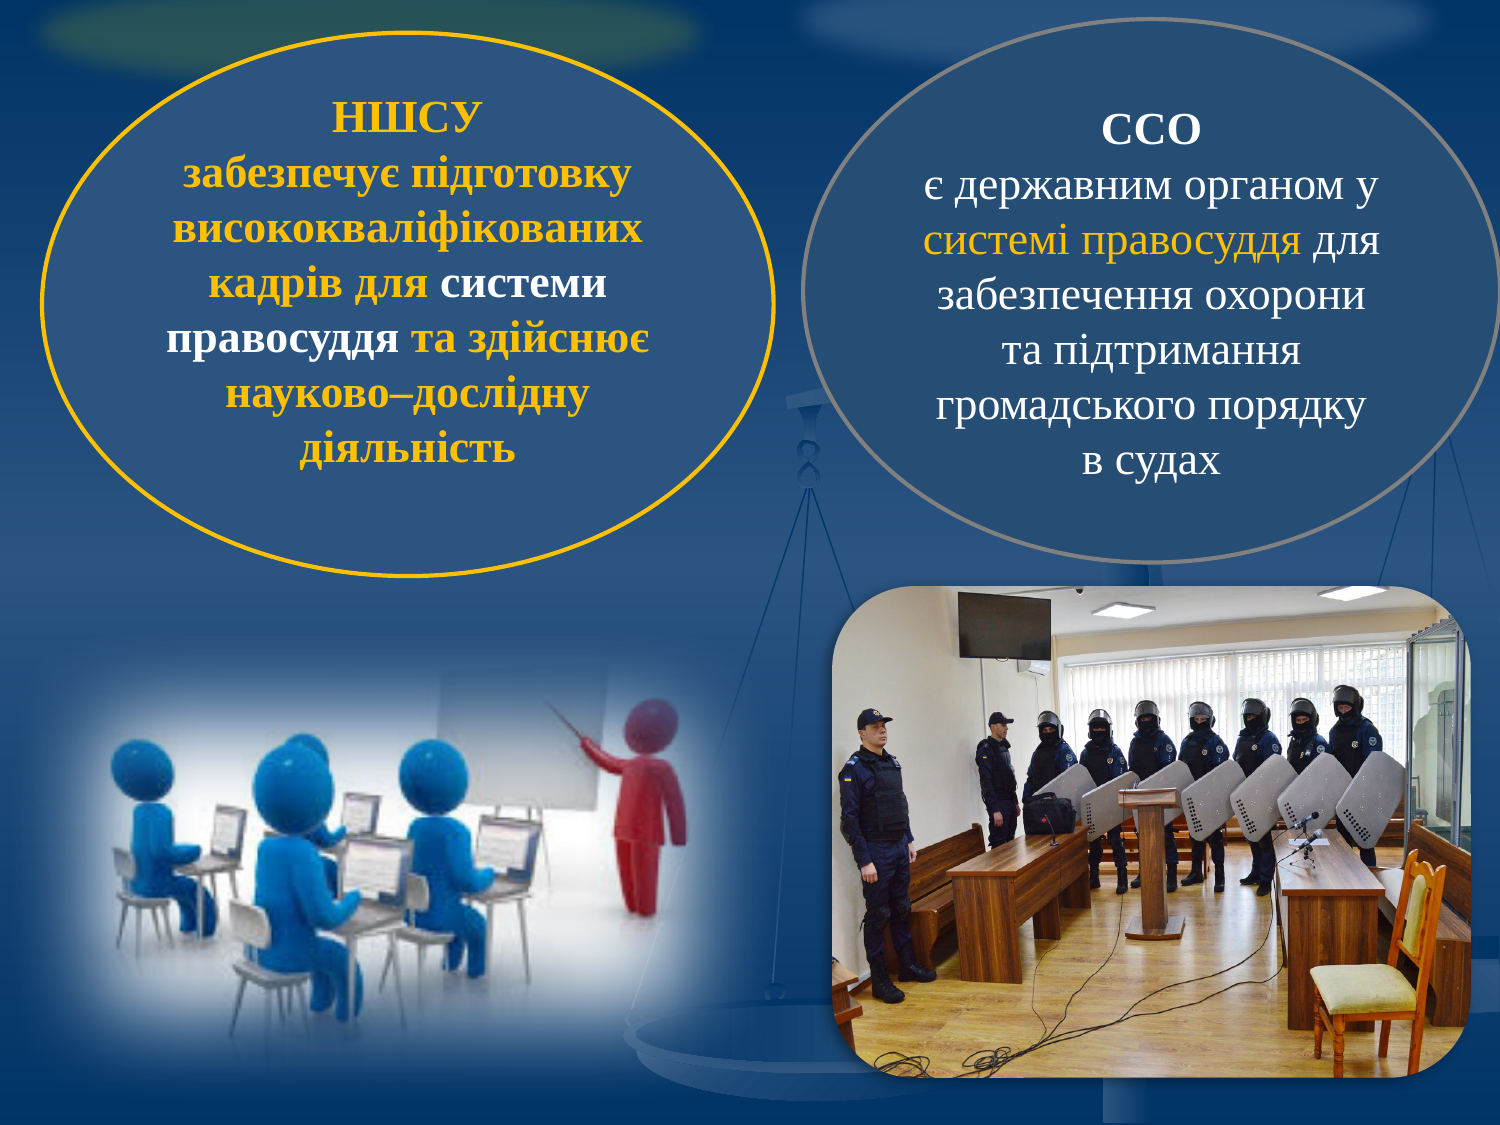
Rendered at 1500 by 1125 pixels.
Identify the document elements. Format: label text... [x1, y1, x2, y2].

text_box НШСУ забезпечує підготовку висококваліфікованих кадрів для системи правосуддя та здійснює науково–дослідну діяльність [39, 30, 776, 579]
text_box ССО є державним органом у системі правосуддя для забезпечення охорони та підтримання громадського порядку в судах [800, 16, 1500, 565]
picture [831, 585, 1471, 1078]
picture [0, 620, 786, 1111]
